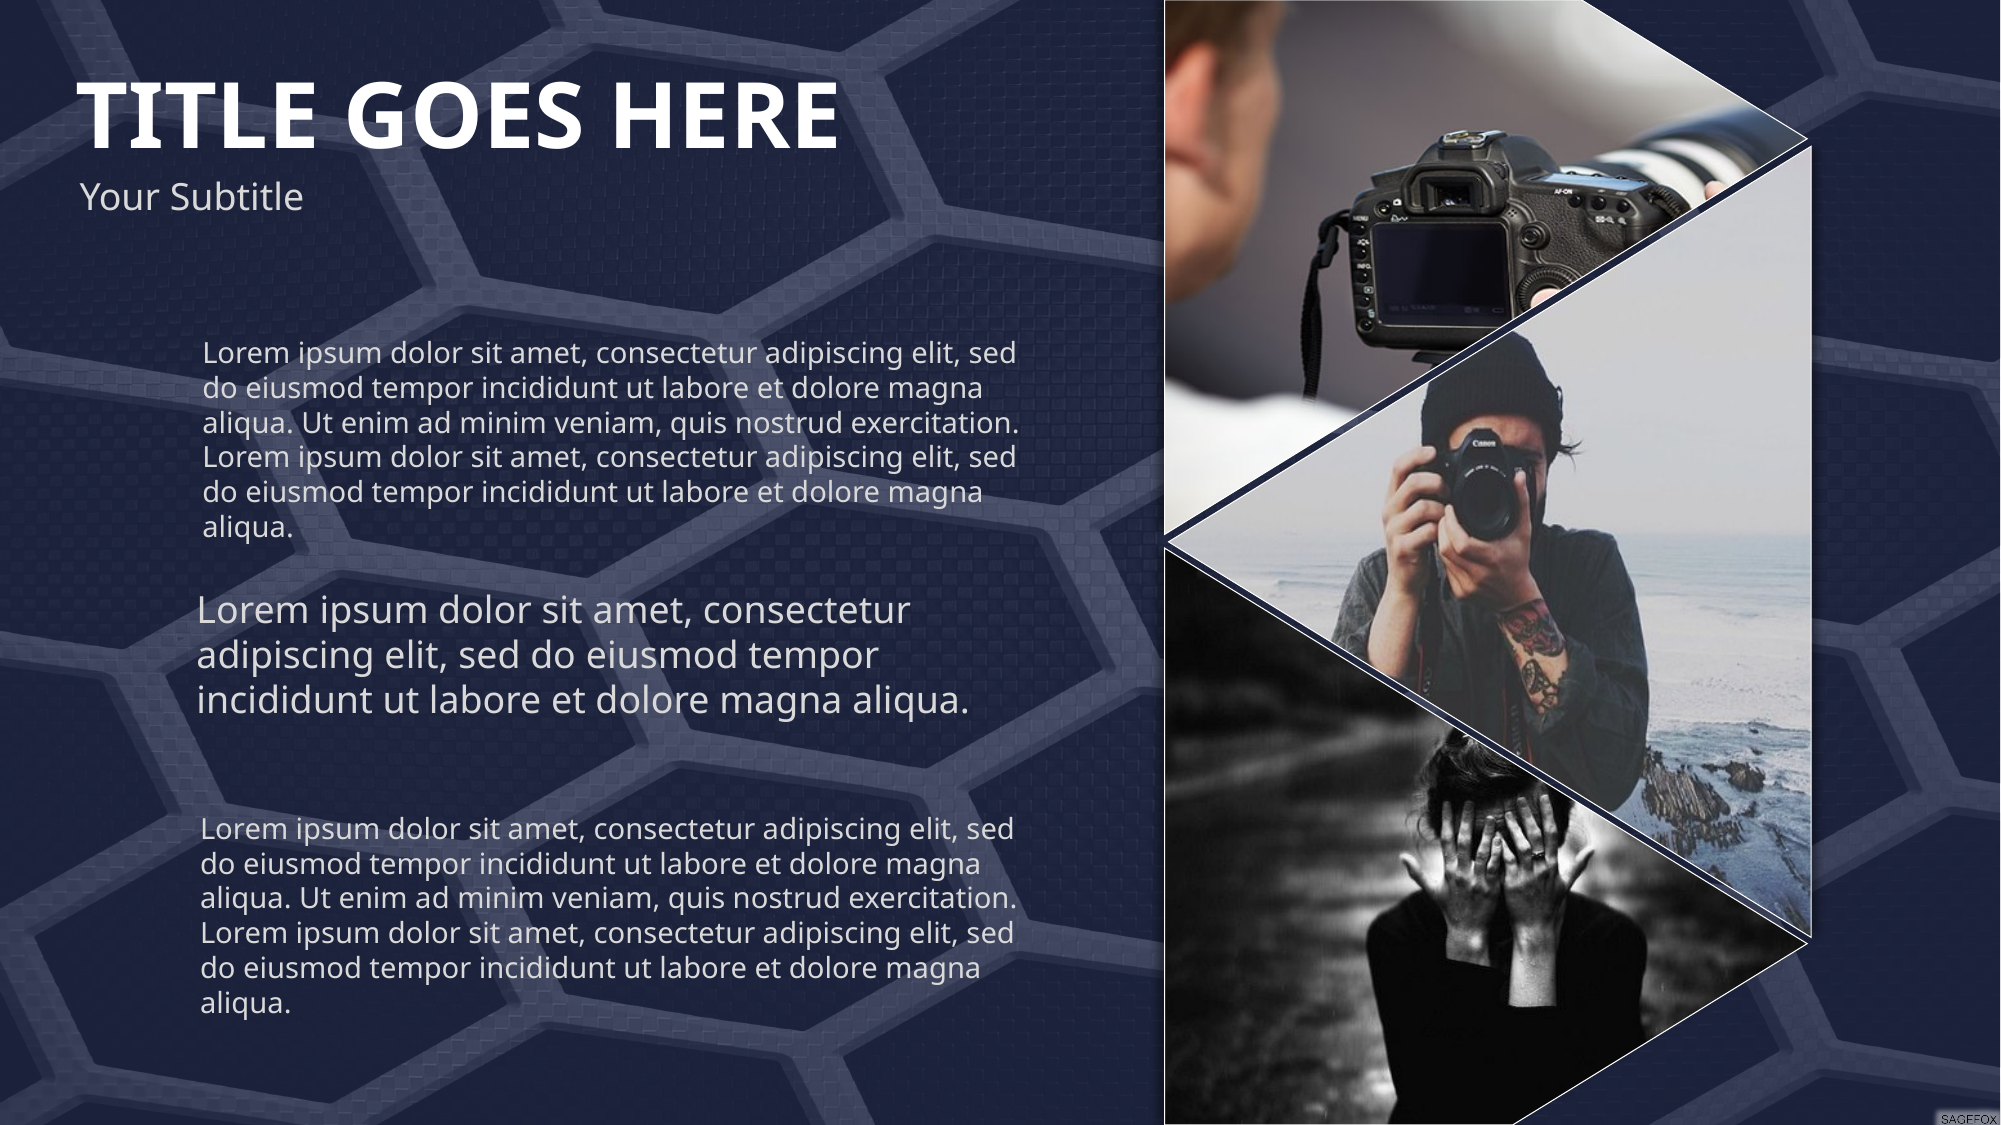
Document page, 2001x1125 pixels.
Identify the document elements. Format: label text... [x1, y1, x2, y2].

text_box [60, 49, 1020, 227]
text_box Lorem ipsum dolor sit amet, consectetur adipiscing elit, sed do eiusmod tempor incididunt ut labore et dolore magna aliqua. [181, 578, 1047, 729]
text_box Lorem ipsum dolor sit amet, consectetur adipiscing elit, sed do eiusmod tempor incididunt ut labore et dolore magna aliqua. Ut enim ad minim veniam, quis nostrud exercitation. Lorem ipsum dolor sit amet, consectetur adipiscing elit, sed do eiusmod tempor incididunt ut labore et dolore magna aliqua. [185, 802, 1050, 1028]
text_box Lorem ipsum dolor sit amet, consectetur adipiscing elit, sed do eiusmod tempor incididunt ut labore et dolore magna aliqua. Ut enim ad minim veniam, quis nostrud exercitation. Lorem ipsum dolor sit amet, consectetur adipiscing elit, sed do eiusmod tempor incididunt ut labore et dolore magna aliqua. [187, 326, 1053, 552]
picture [1938, 1114, 1999, 1125]
text_box [1163, 0, 1810, 537]
text_box [1163, 546, 1810, 1125]
text_box [1166, 144, 1813, 940]
